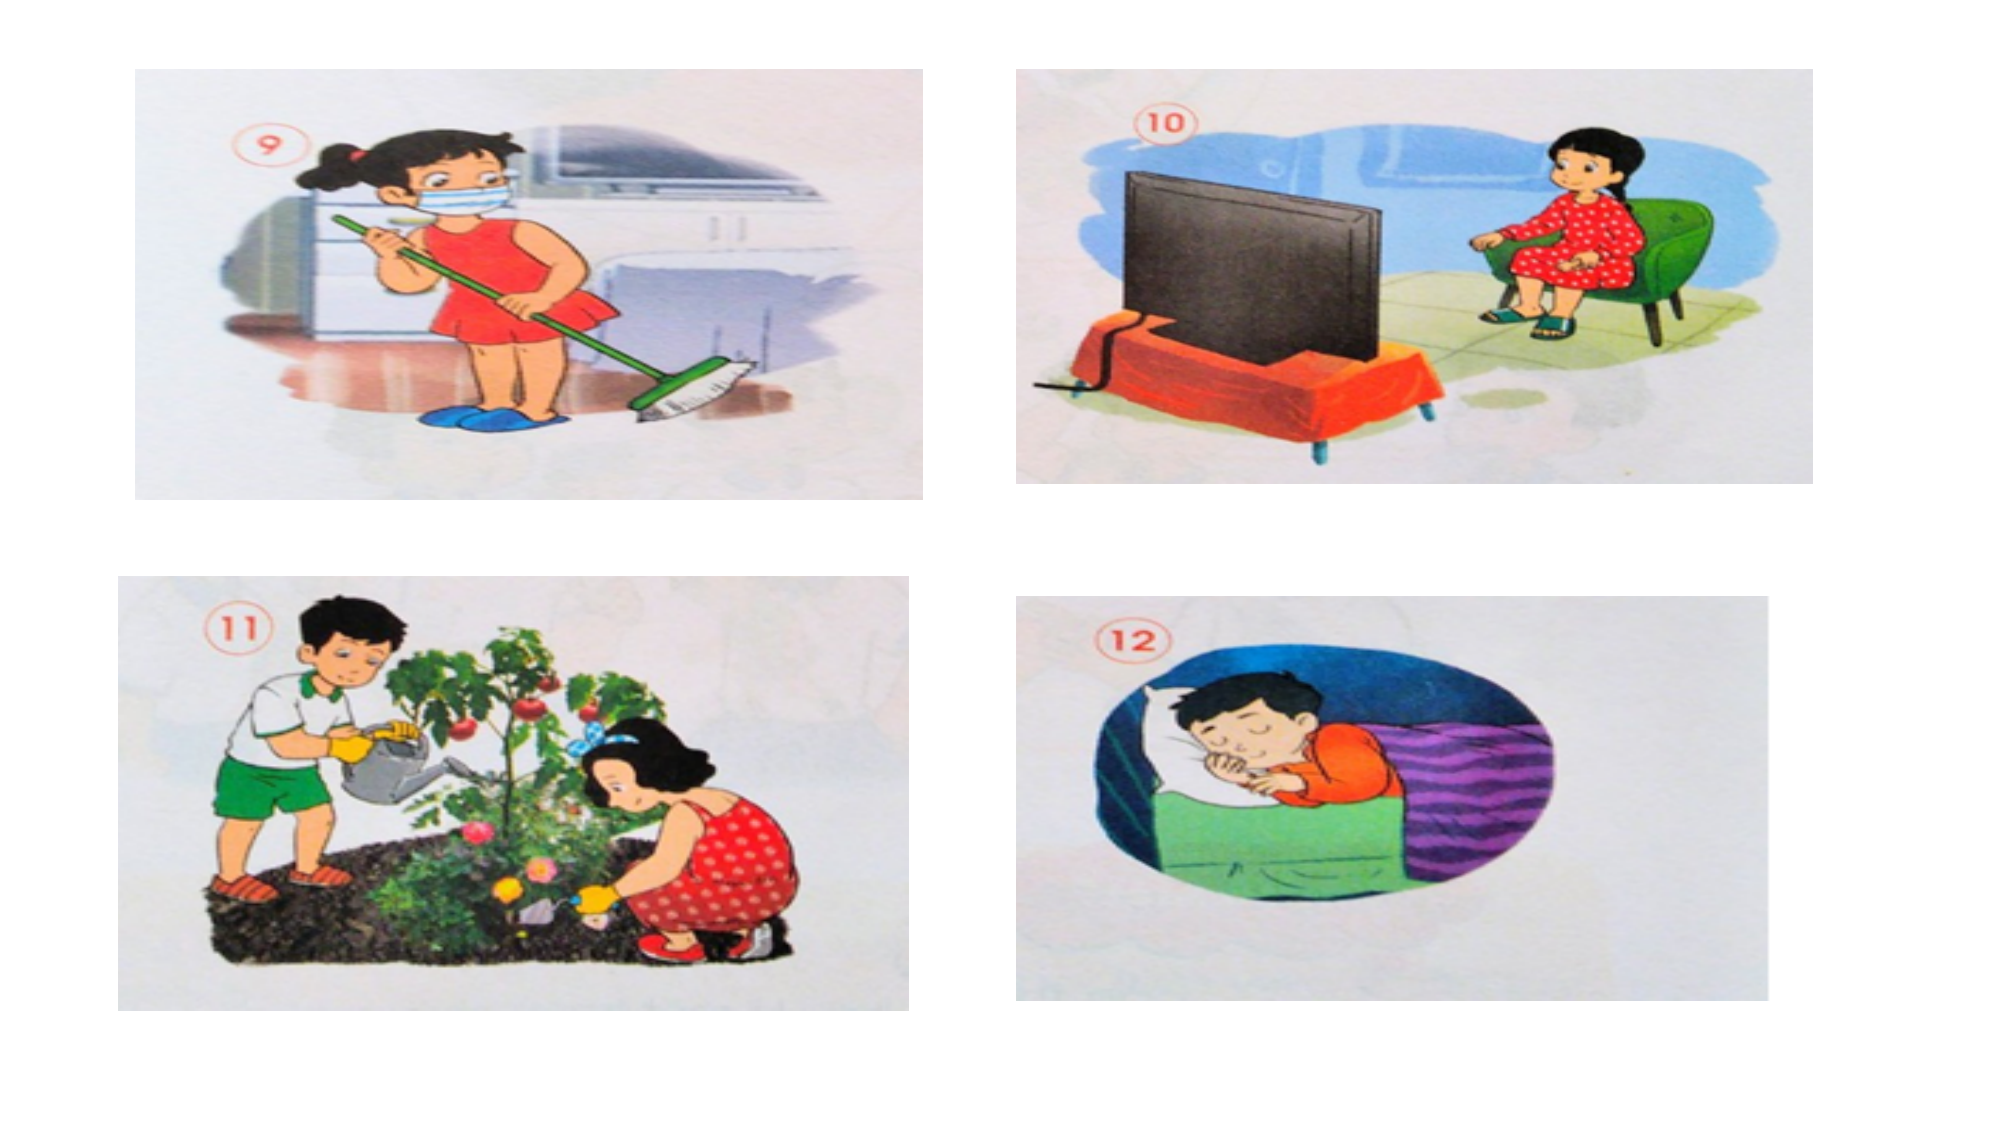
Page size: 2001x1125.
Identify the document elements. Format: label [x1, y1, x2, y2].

picture [1016, 69, 1813, 484]
picture [118, 576, 909, 1011]
list [135, 69, 923, 500]
picture [1016, 596, 1776, 1001]
